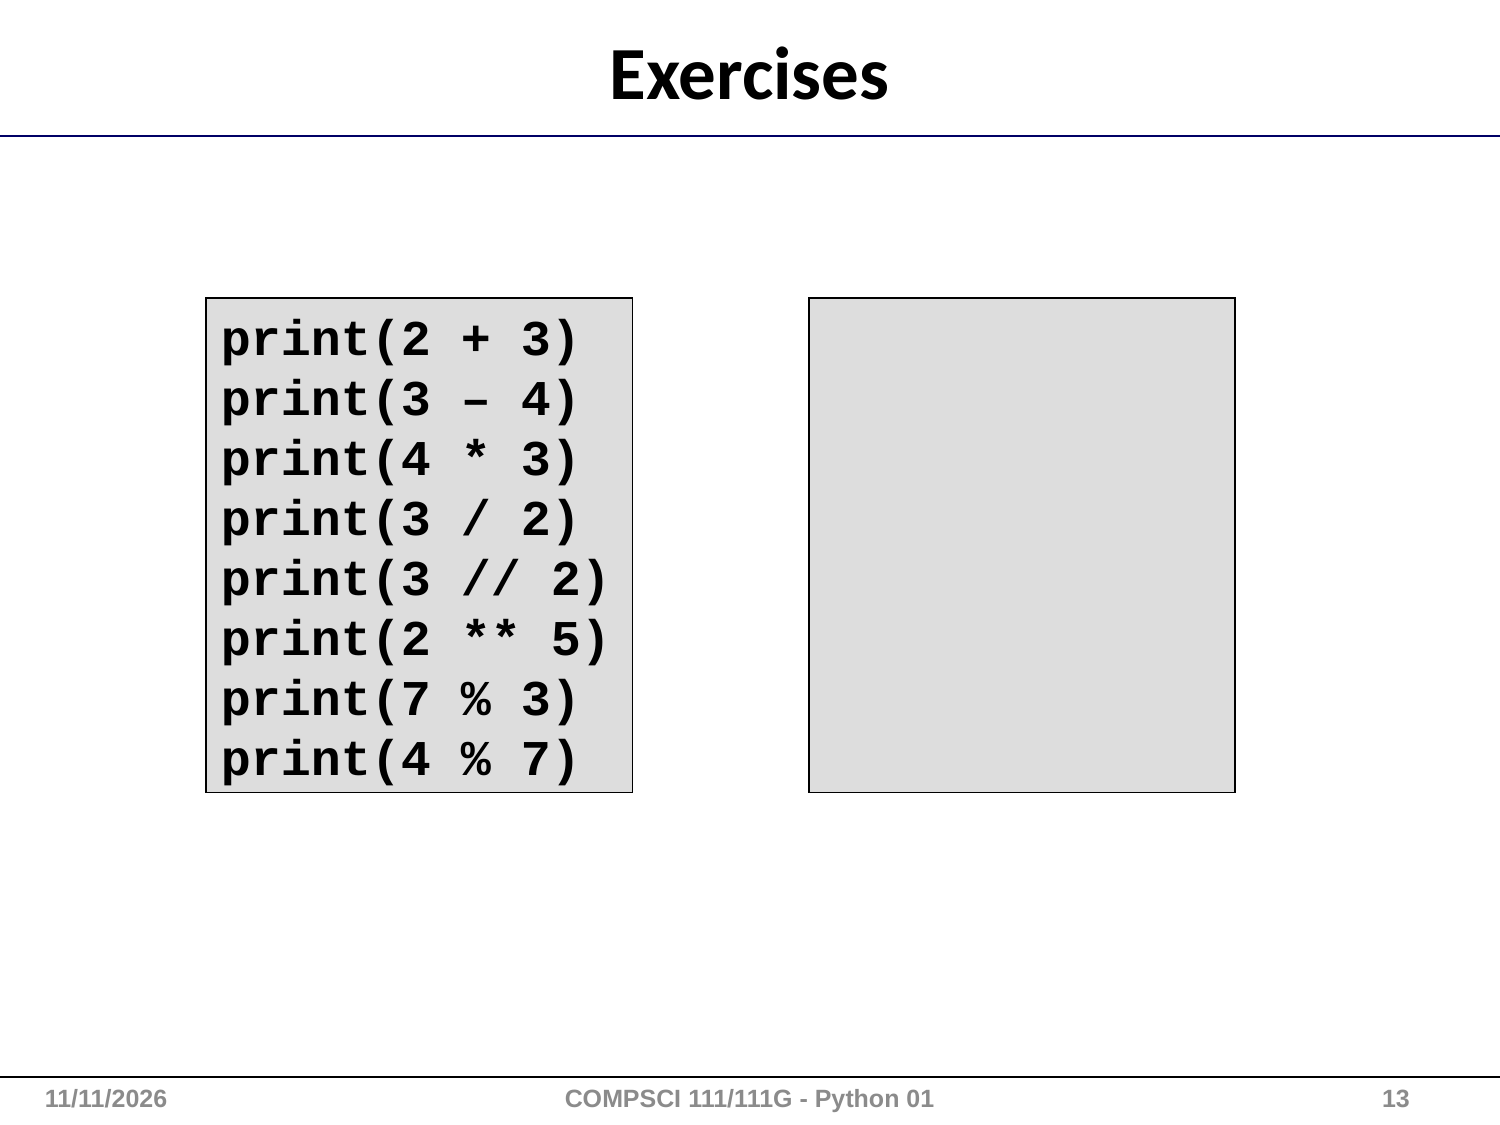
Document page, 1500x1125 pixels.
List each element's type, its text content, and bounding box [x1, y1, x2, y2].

title Exercises [15, 18, 1485, 122]
slide_number 13 [1074, 1076, 1425, 1118]
footer COMPSCI 111/111G - Python 01 [512, 1076, 988, 1118]
text_box print(2 + 3) print(3 – 4) print(4 * 3) print(3 / 2) print(3 // 2) print(2 ** 5) print(7 % 3) print(4 % 7) [206, 297, 633, 793]
text_box [808, 297, 1235, 793]
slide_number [29, 1076, 380, 1118]
